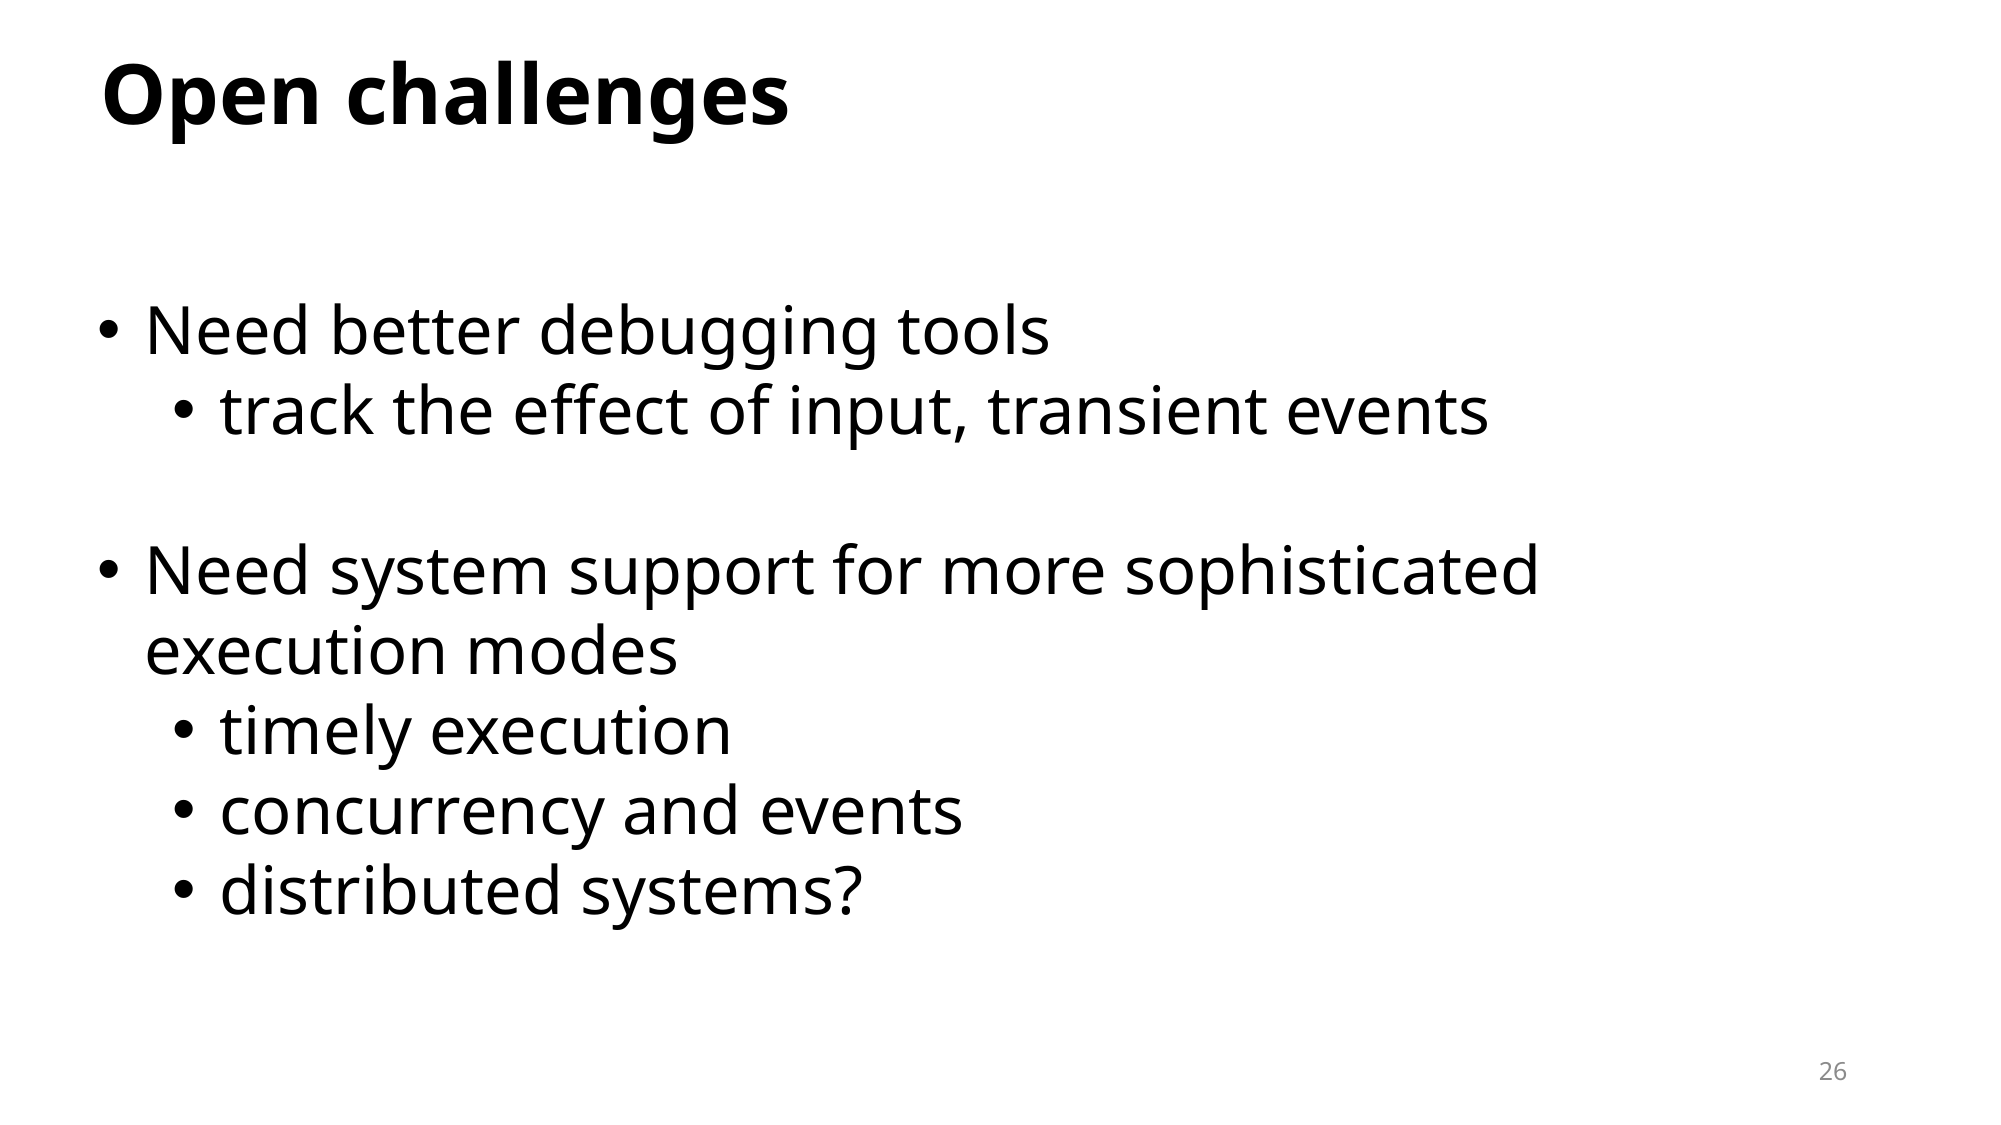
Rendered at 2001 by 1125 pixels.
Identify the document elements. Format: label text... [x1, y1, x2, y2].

slide_number 26 [1412, 1042, 1863, 1103]
text_box Open challenges [85, 33, 1873, 149]
text_box Need better debugging tools track the effect of input, transient events Need system support for more sophisticated execution modes timely execution concurrency and events distributed systems? [83, 280, 1807, 936]
